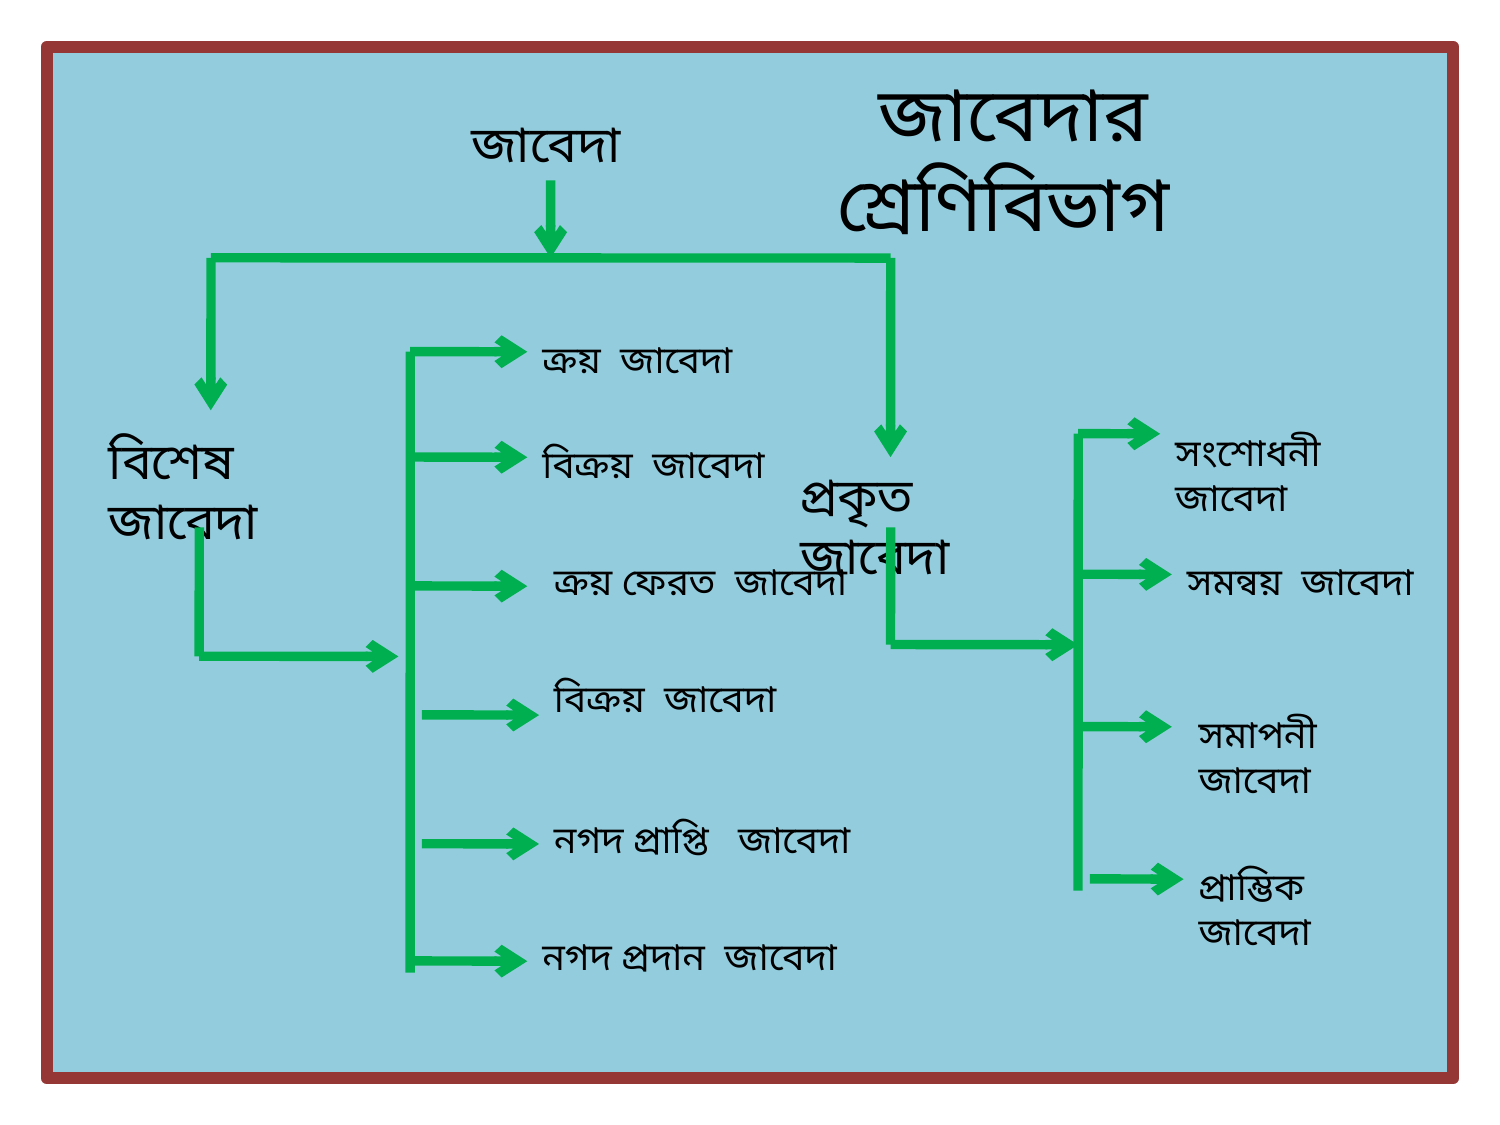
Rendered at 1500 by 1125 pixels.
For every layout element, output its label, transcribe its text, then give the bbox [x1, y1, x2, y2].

text_box বিক্রয় জাবেদা [527, 433, 879, 494]
text_box প্রাম্ভিক জাবেদা [1183, 855, 1418, 961]
text_box জাবেদা [386, 105, 715, 181]
text_box বিক্রয় জাবেদা [539, 667, 891, 728]
text_box সমন্বয় জাবেদা [1171, 550, 1430, 611]
text_box বিশেষ জাবেদা [93, 421, 364, 557]
text_box নগদ প্রাপ্তি জাবেদা [539, 808, 891, 869]
text_box [45, 45, 1455, 1080]
text_box ক্রয় জাবেদা [527, 328, 879, 388]
text_box প্রকৃত জাবেদা [785, 456, 1055, 592]
text_box সংশোধনী জাবেদা [1160, 421, 1454, 527]
text_box জাবেদার শ্রেণিবিভাগ [738, 58, 1290, 254]
text_box ক্রয় ফেরত জাবেদা [539, 550, 885, 611]
text_box সমাপনী জাবেদা [1183, 703, 1418, 808]
text_box নগদ প্রদান জাবেদা [527, 925, 879, 986]
